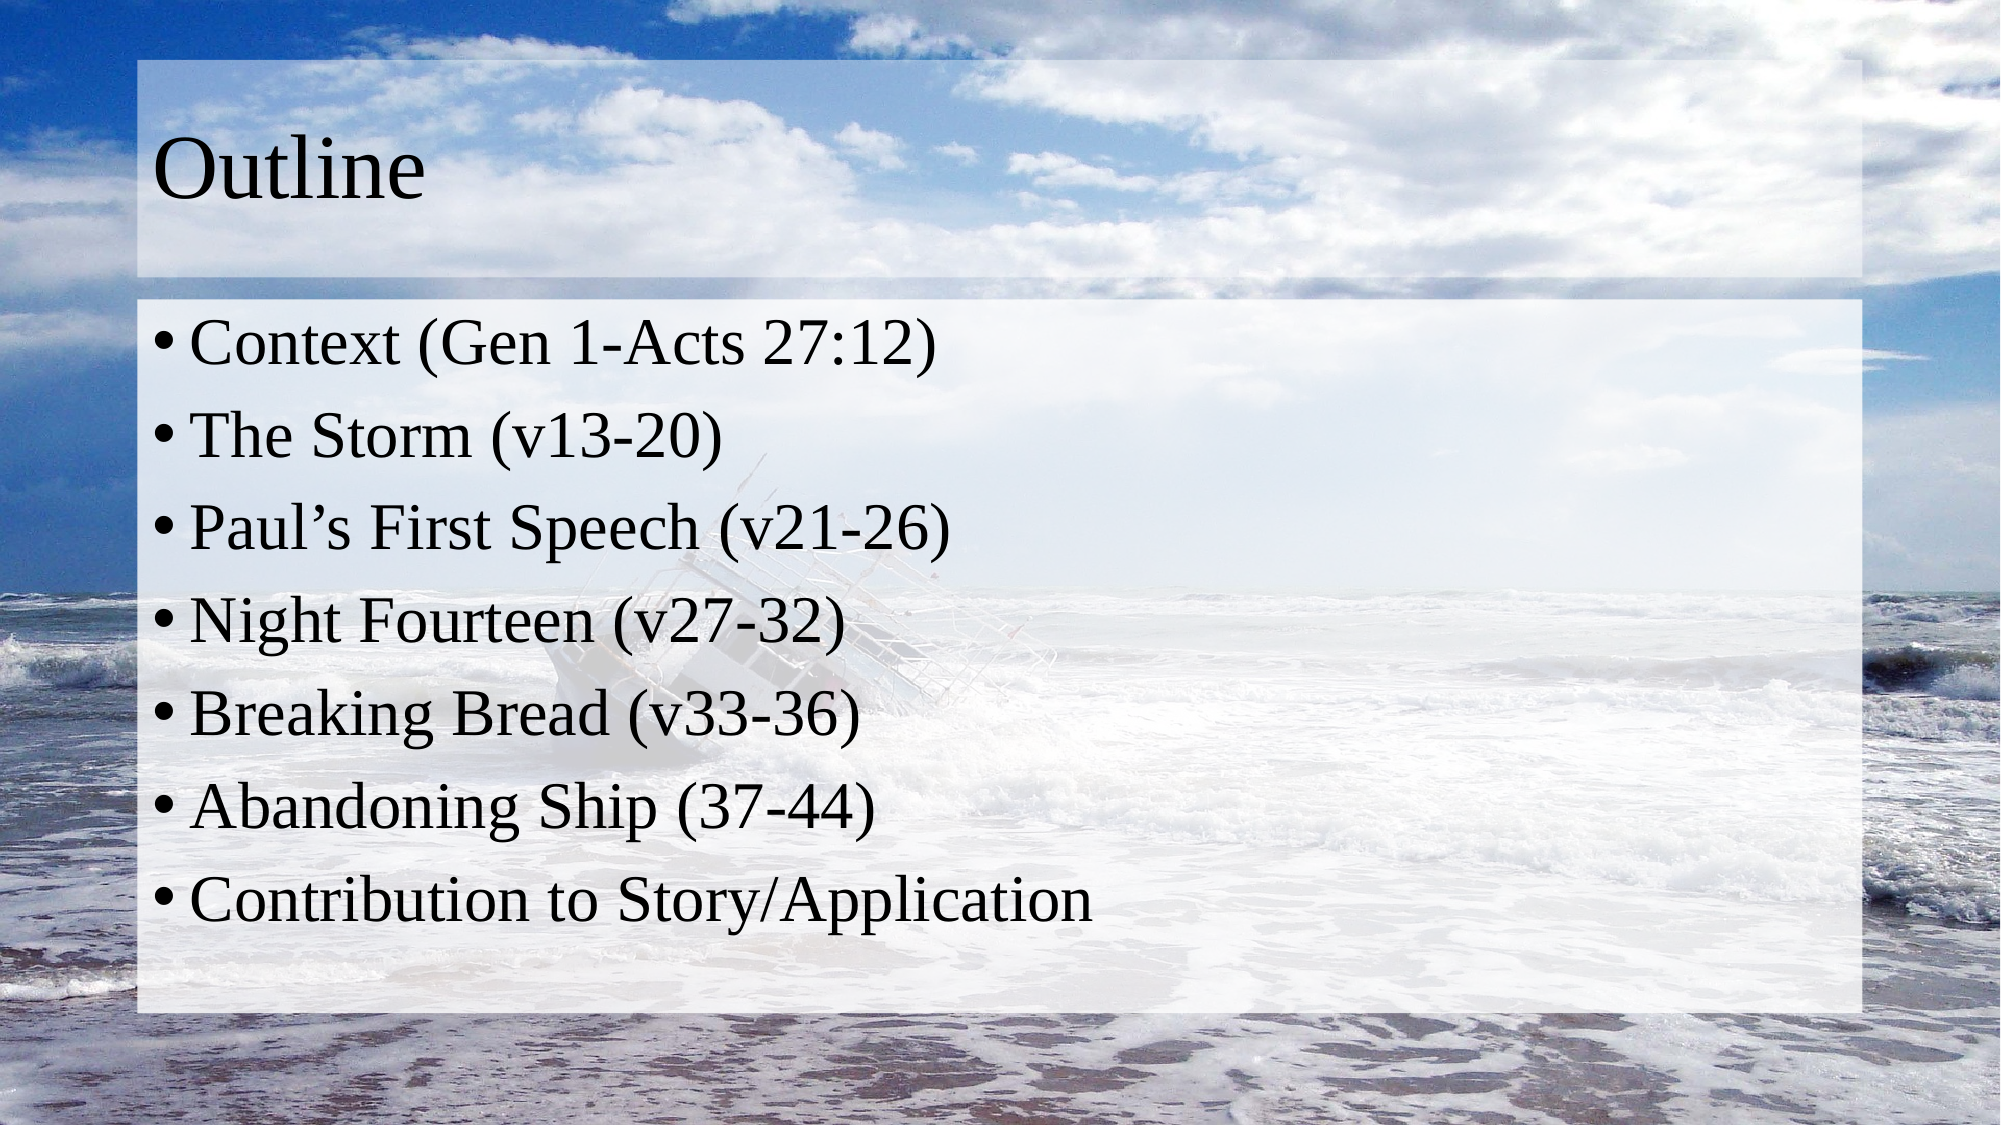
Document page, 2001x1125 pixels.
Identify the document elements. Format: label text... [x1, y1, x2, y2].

picture [0, 0, 2001, 1125]
list Context (Gen 1-Acts 27:12) The Storm (v13-20) Paul’s First Speech (v21-26) Night Fourteen (v27-32) Breaking Bread (v33-36) Abandoning Ship (37-44) Contribution to Story/Application [137, 299, 1863, 1014]
title Outline [137, 59, 1863, 278]
